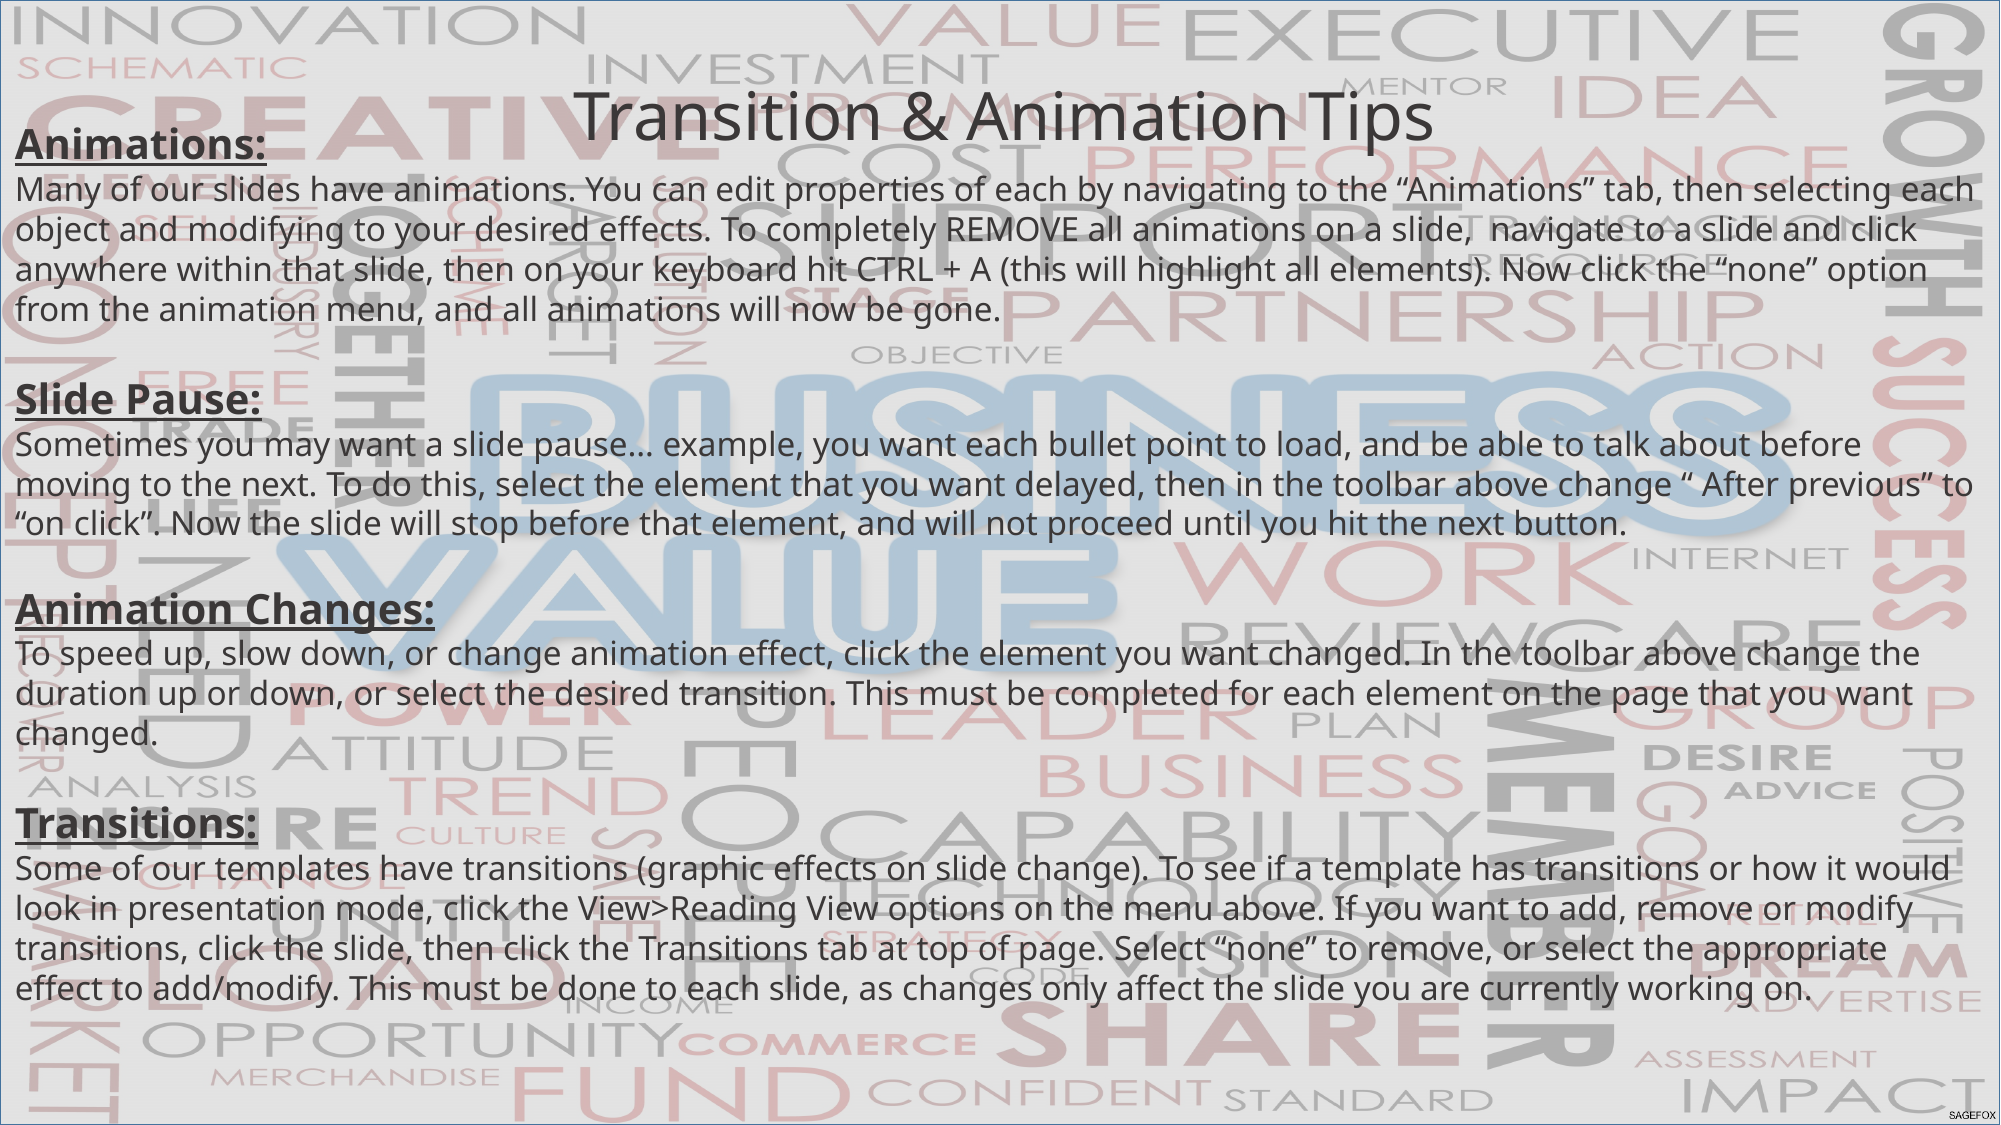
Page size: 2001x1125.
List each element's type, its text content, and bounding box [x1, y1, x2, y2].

title Transition & Animation Tips [477, 59, 1532, 177]
text_box Animations: Many of our slides have animations. You can edit properties of each by navigating to the “Animations” tab, then selecting each object and modifying to your desired effects. To completely REMOVE all animations on a slide, navigate to a slide and click anywhere within that slide, then on your keyboard hit CTRL + A (this will highlight all elements). Now click the “none” option from the animation menu, and all animations will now be gone. Slide Pause: Sometimes you may want a slide pause… example, you want each bullet point to load, and be able to talk about before moving to the next. To do this, select the element that you want delayed, then in the toolbar above change “ After previous” to “on click”. Now the slide will stop before that element, and will not proceed until you hit the next button. Animation Changes: To speed up, slow down, or change animation effect, click the element you want changed. In the toolbar above change the duration up or down, or select the desired transition. This must be completed for each element on the page that you want changed. Transitions: Some of our templates have transitions (graphic effects on slide change). To see if a template has transitions or how it would look in presentation mode, click the View>Reading View options on the menu above. If you want to add, remove or modify transitions, click the slide, then click the Transitions tab at top of page. Select “none” to remove, or select the appropriate effect to add/modify. This must be done to each slide, as changes only affect the slide you are currently working on. [0, 0, 2000, 1125]
